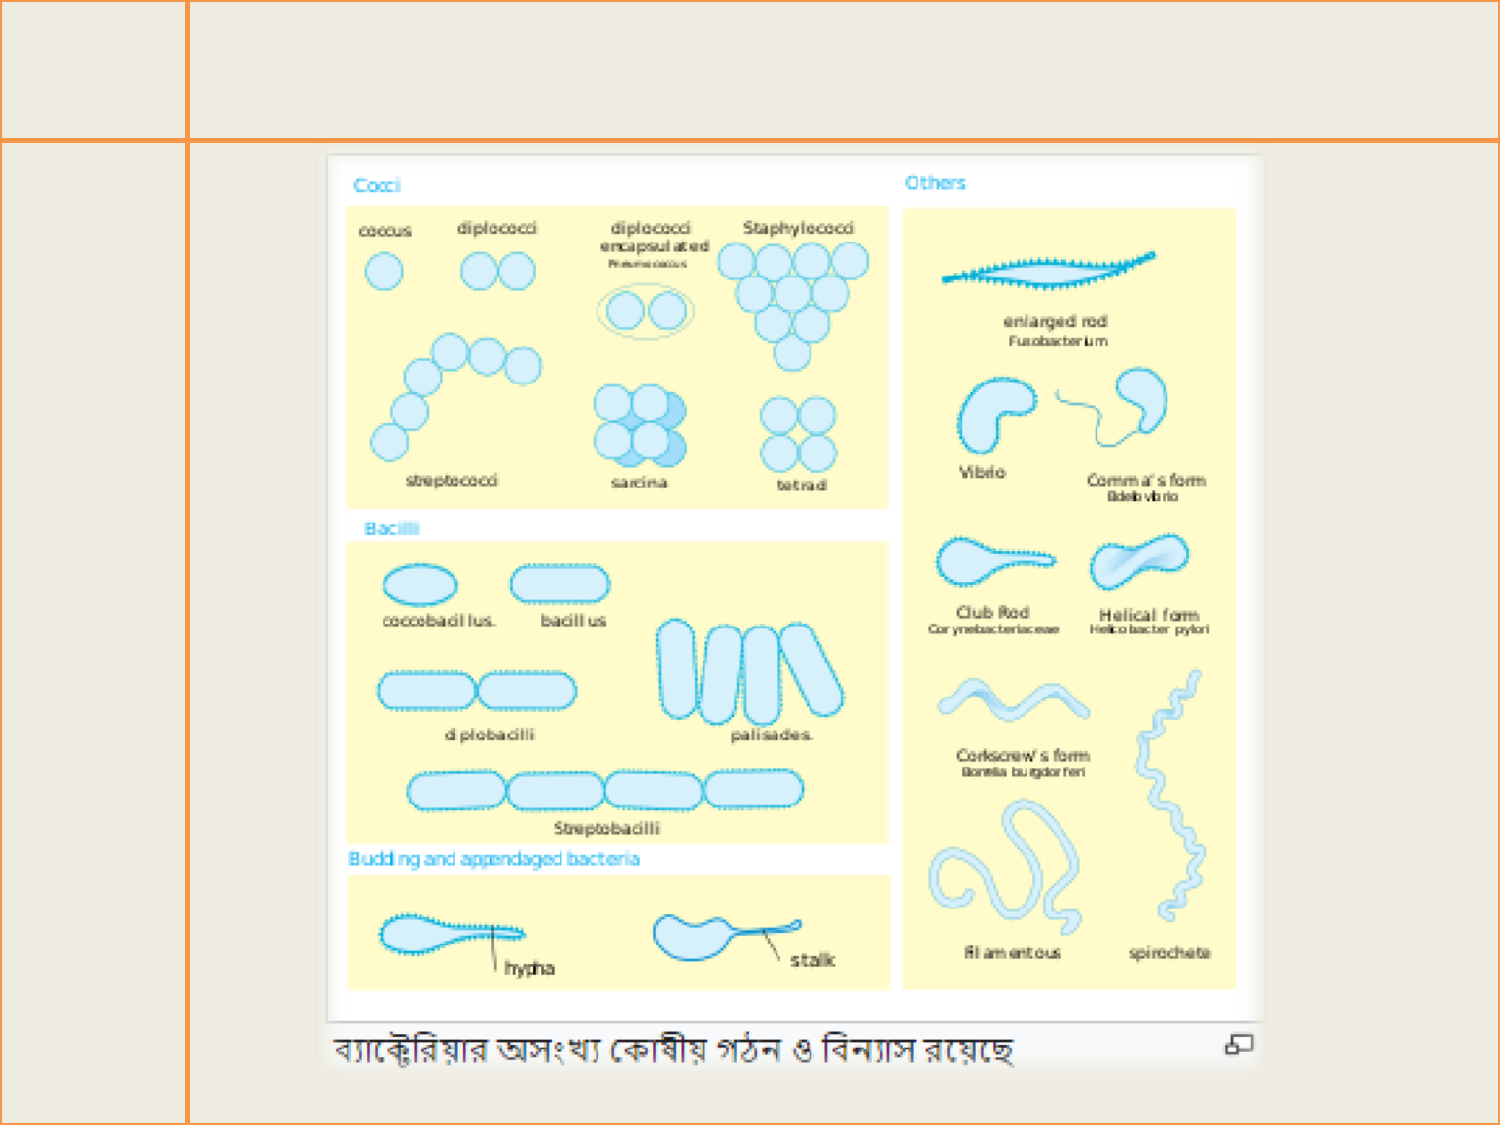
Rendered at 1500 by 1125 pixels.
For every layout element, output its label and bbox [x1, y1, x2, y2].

text_box [0, 0, 1500, 1125]
picture [312, 137, 1274, 1083]
